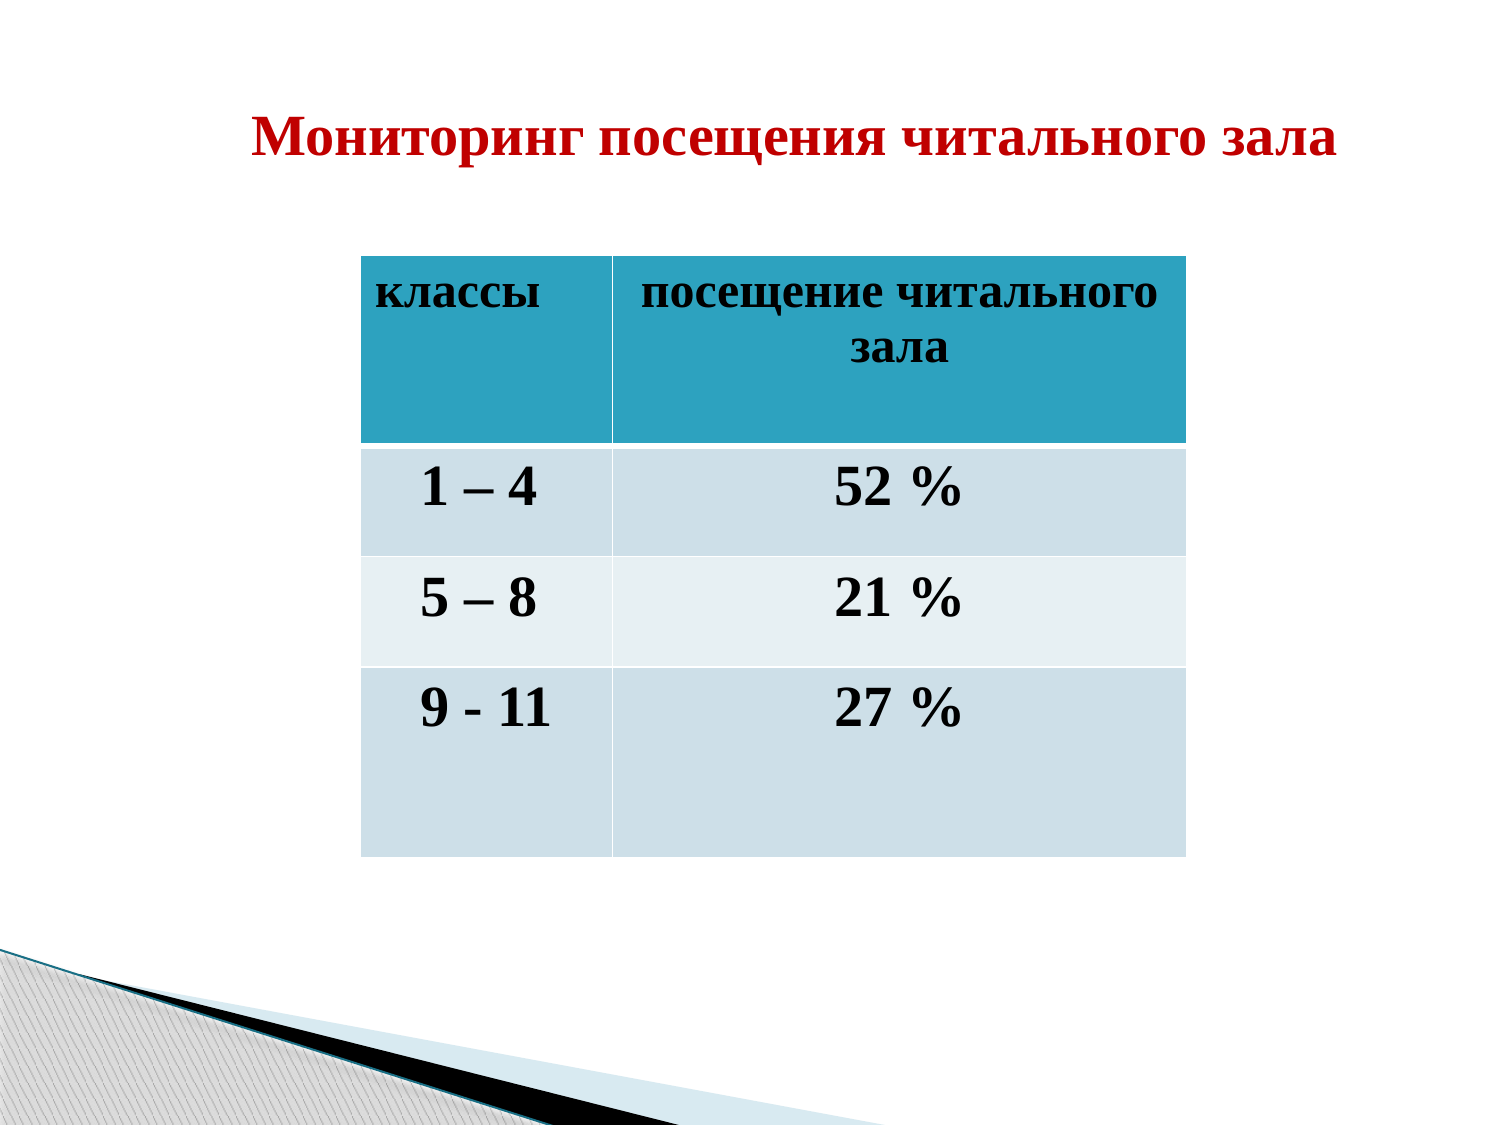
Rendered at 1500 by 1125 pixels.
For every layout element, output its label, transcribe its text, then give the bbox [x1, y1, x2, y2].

table_cell 9 - 11 [361, 668, 612, 857]
table_cell 5 – 8 [361, 557, 612, 666]
table_header посещение читального зала [613, 256, 1186, 443]
table_header классы [361, 256, 612, 443]
table_cell 52 % [613, 449, 1186, 556]
table_cell 1 – 4 [361, 449, 612, 556]
text_box Мониторинг посещения читального зала [236, 90, 1353, 175]
table_cell 27 % [613, 668, 1186, 857]
table_cell 21 % [613, 557, 1186, 666]
